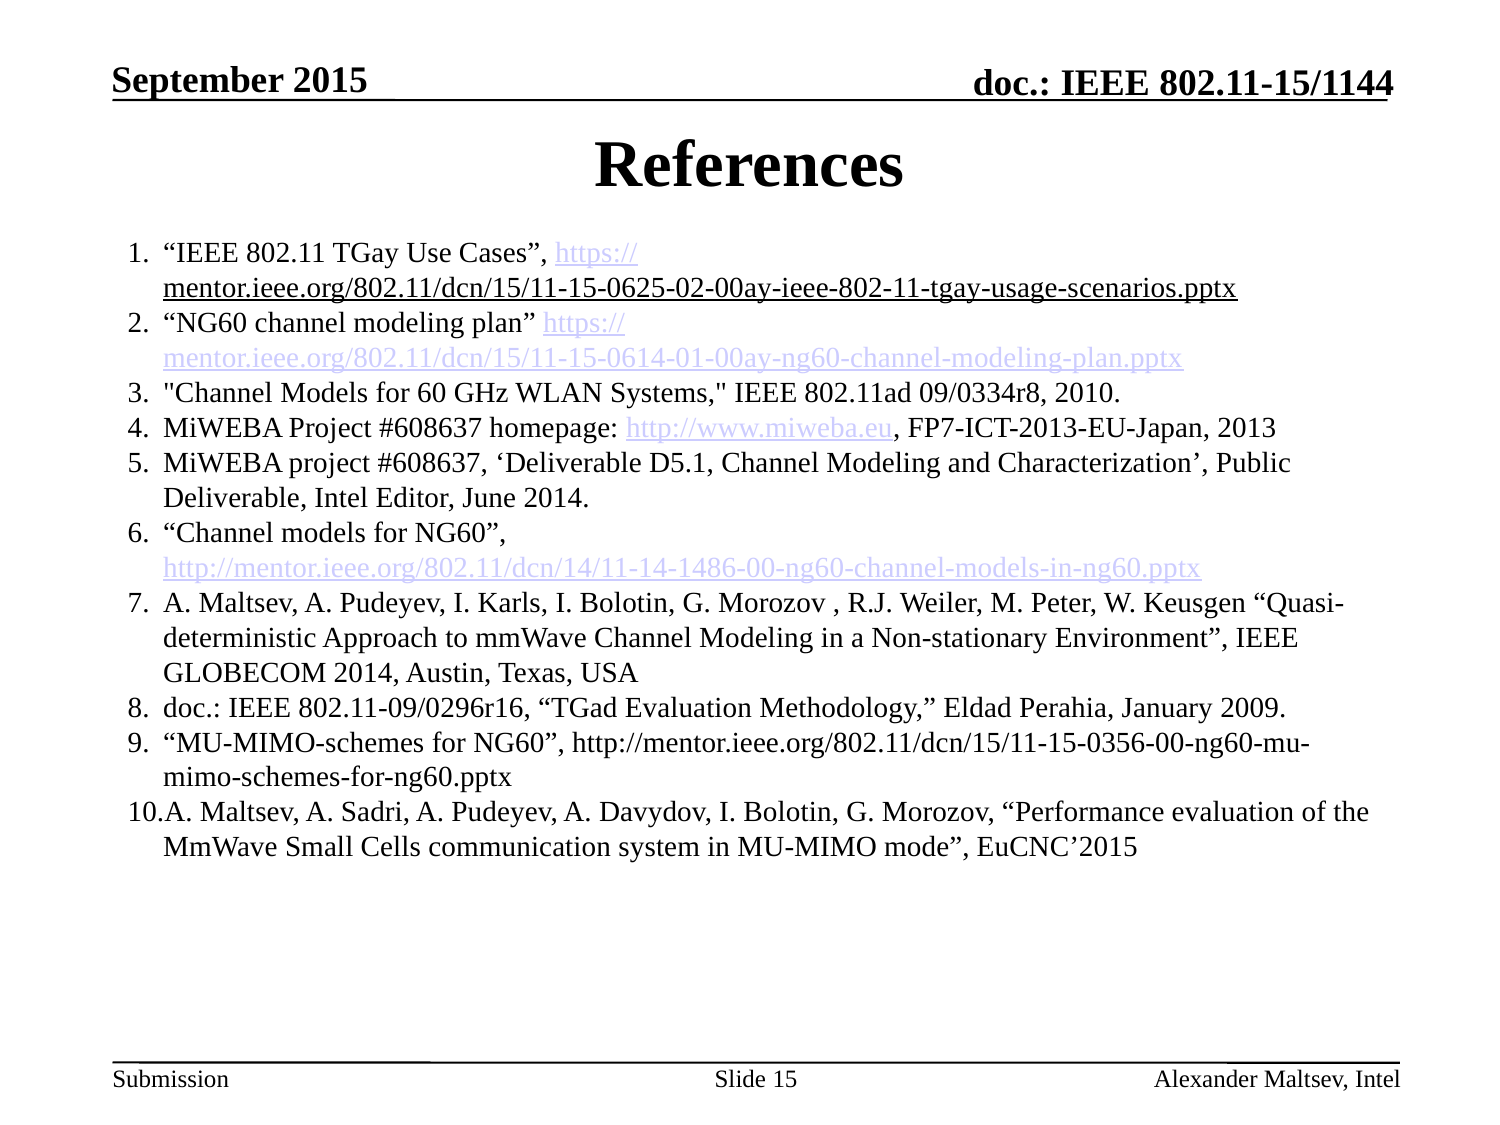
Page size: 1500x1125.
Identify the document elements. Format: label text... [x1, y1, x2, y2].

footer Alexander Maltsev, Intel [878, 1061, 1402, 1093]
list “IEEE 802.11 TGay Use Cases”, https://mentor.ieee.org/802.11/dcn/15/11-15-0625-02-00ay-ieee-802-11-tgay-usage-scenarios.pptx “NG60 channel modeling plan” https://mentor.ieee.org/802.11/dcn/15/11-15-0614-01-00ay-ng60-channel-modeling-plan.pptx "Channel Models for 60 GHz WLAN Systems," IEEE 802.11ad 09/0334r8, 2010. MiWEBA Project #608637 homepage: http://www.miweba.eu, FP7-ICT-2013-EU-Japan, 2013 MiWEBA project #608637, ‘Deliverable D5.1, Channel Modeling and Characterization’, Public Deliverable, Intel Editor, June 2014. “Channel models for NG60”, http://mentor.ieee.org/802.11/dcn/14/11-14-1486-00-ng60-channel-models-in-ng60.pptx A. Maltsev, A. Pudeyev, I. Karls, I. Bolotin, G. Morozov , R.J. Weiler, M. Peter, W. Keusgen “Quasi-deterministic Approach to mmWave Channel Modeling in a Non-stationary Environment”, IEEE GLOBECOM 2014, Austin, Texas, USA doc.: IEEE 802.11-09/0296r16, “TGad Evaluation Methodology,” Eldad Perahia, January 2009. “MU-MIMO-schemes for NG60”, http://mentor.ieee.org/802.11/dcn/15/11-15-0356-00-ng60-mu-mimo-schemes-for-ng60.pptx A. Maltsev, A. Sadri, A. Pudeyev, A. Davydov, I. Bolotin, G. Morozov, “Performance evaluation of the MmWave Small Cells communication system in MU-MIMO mode”, EuCNC’2015 [112, 225, 1402, 1012]
slide_number Slide 15 [712, 1061, 800, 1123]
title References [112, 112, 1388, 209]
